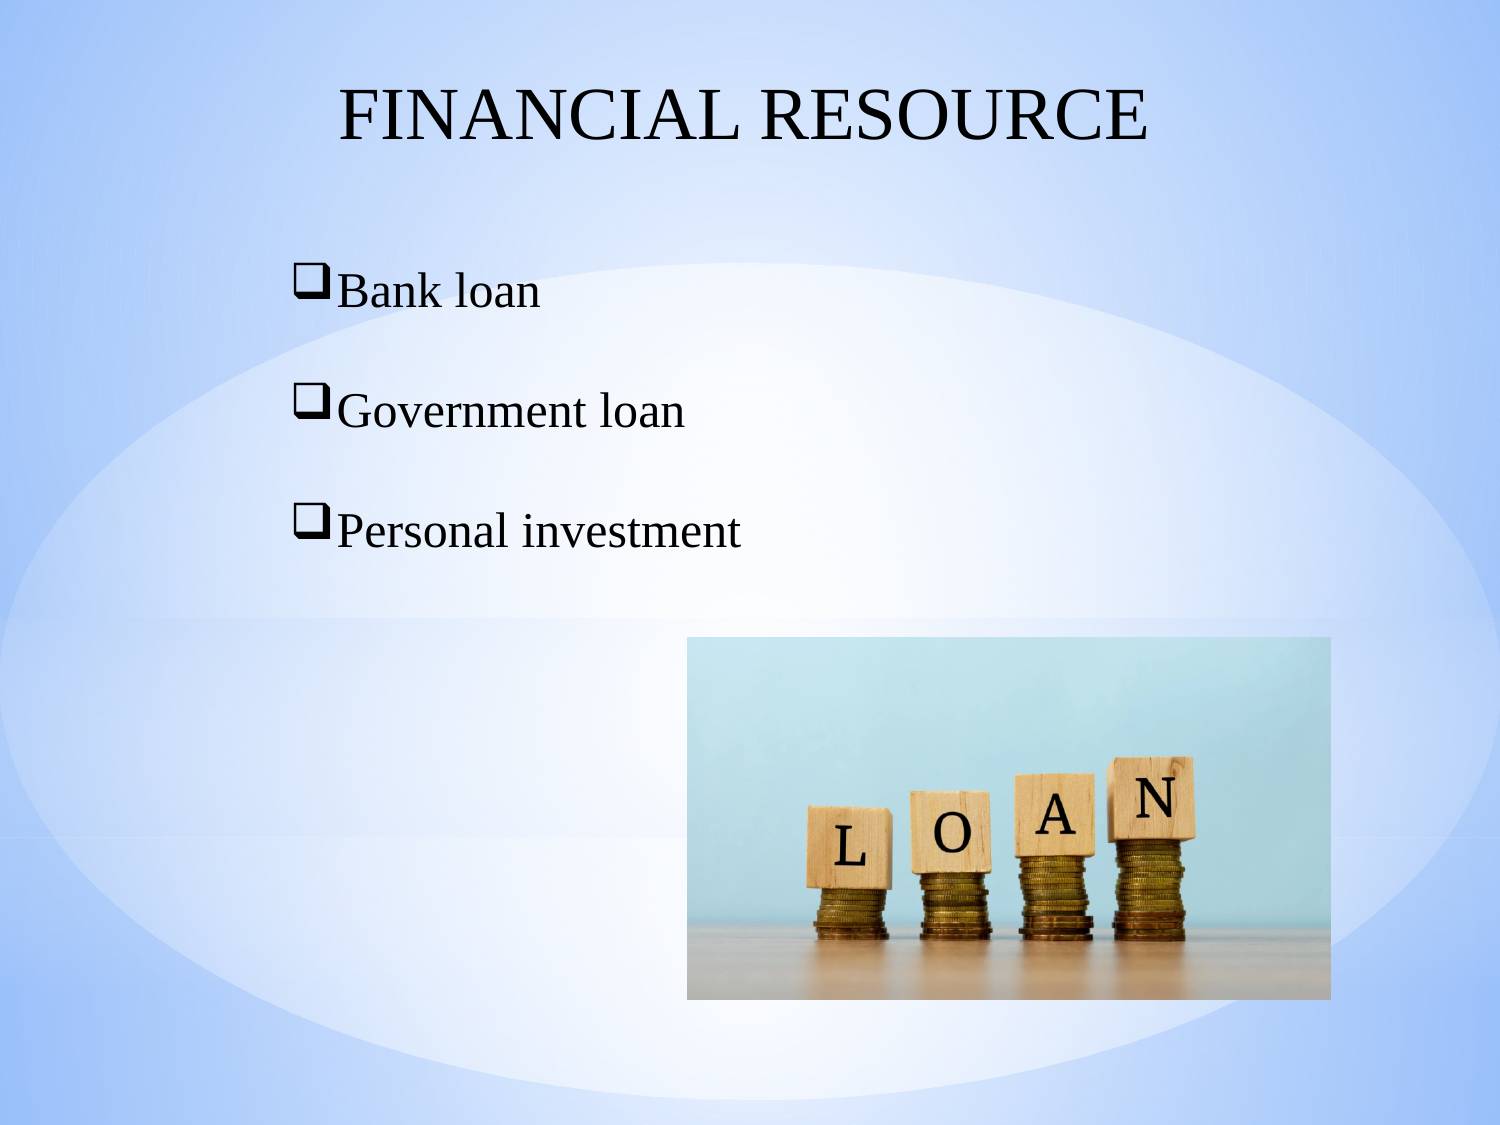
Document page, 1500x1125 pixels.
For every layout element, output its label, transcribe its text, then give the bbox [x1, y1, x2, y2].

text_box Bank loan Government loan Personal investment [274, 249, 1163, 565]
text_box FINANCIAL RESOURCE [324, 57, 1312, 162]
picture [687, 637, 1331, 1000]
